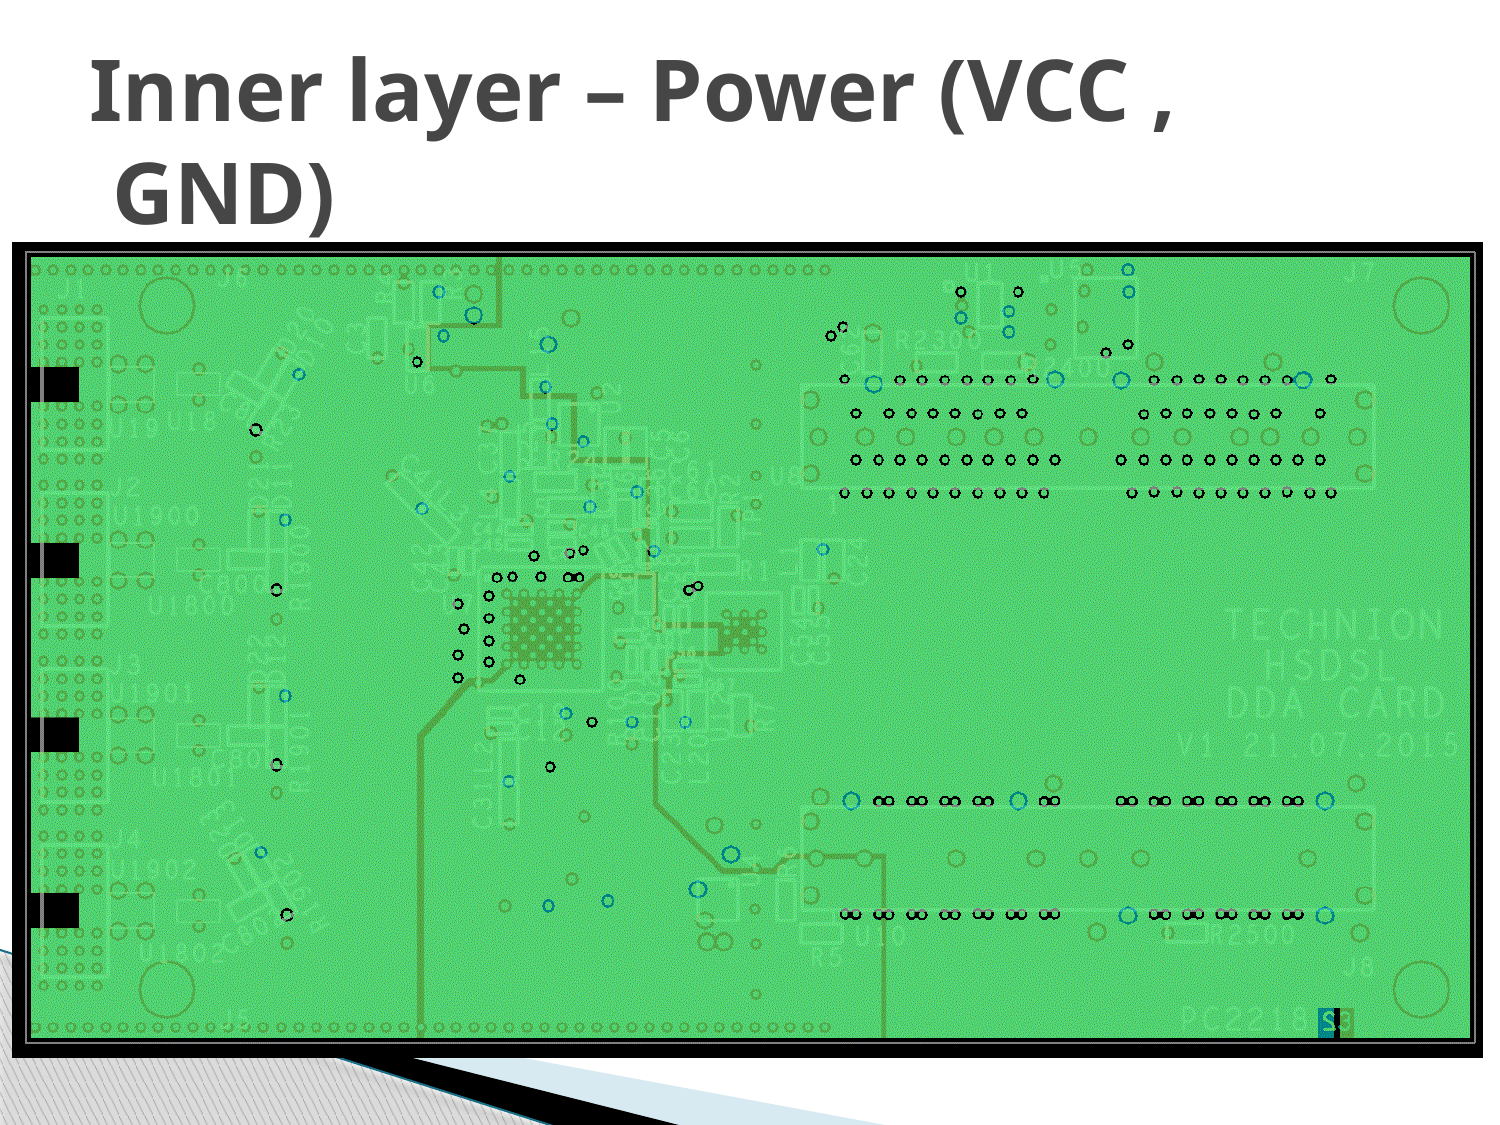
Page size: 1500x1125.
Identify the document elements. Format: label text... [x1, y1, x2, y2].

title Inner layer – Power (VCC , GND) [75, 45, 1425, 233]
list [12, 242, 1483, 1059]
